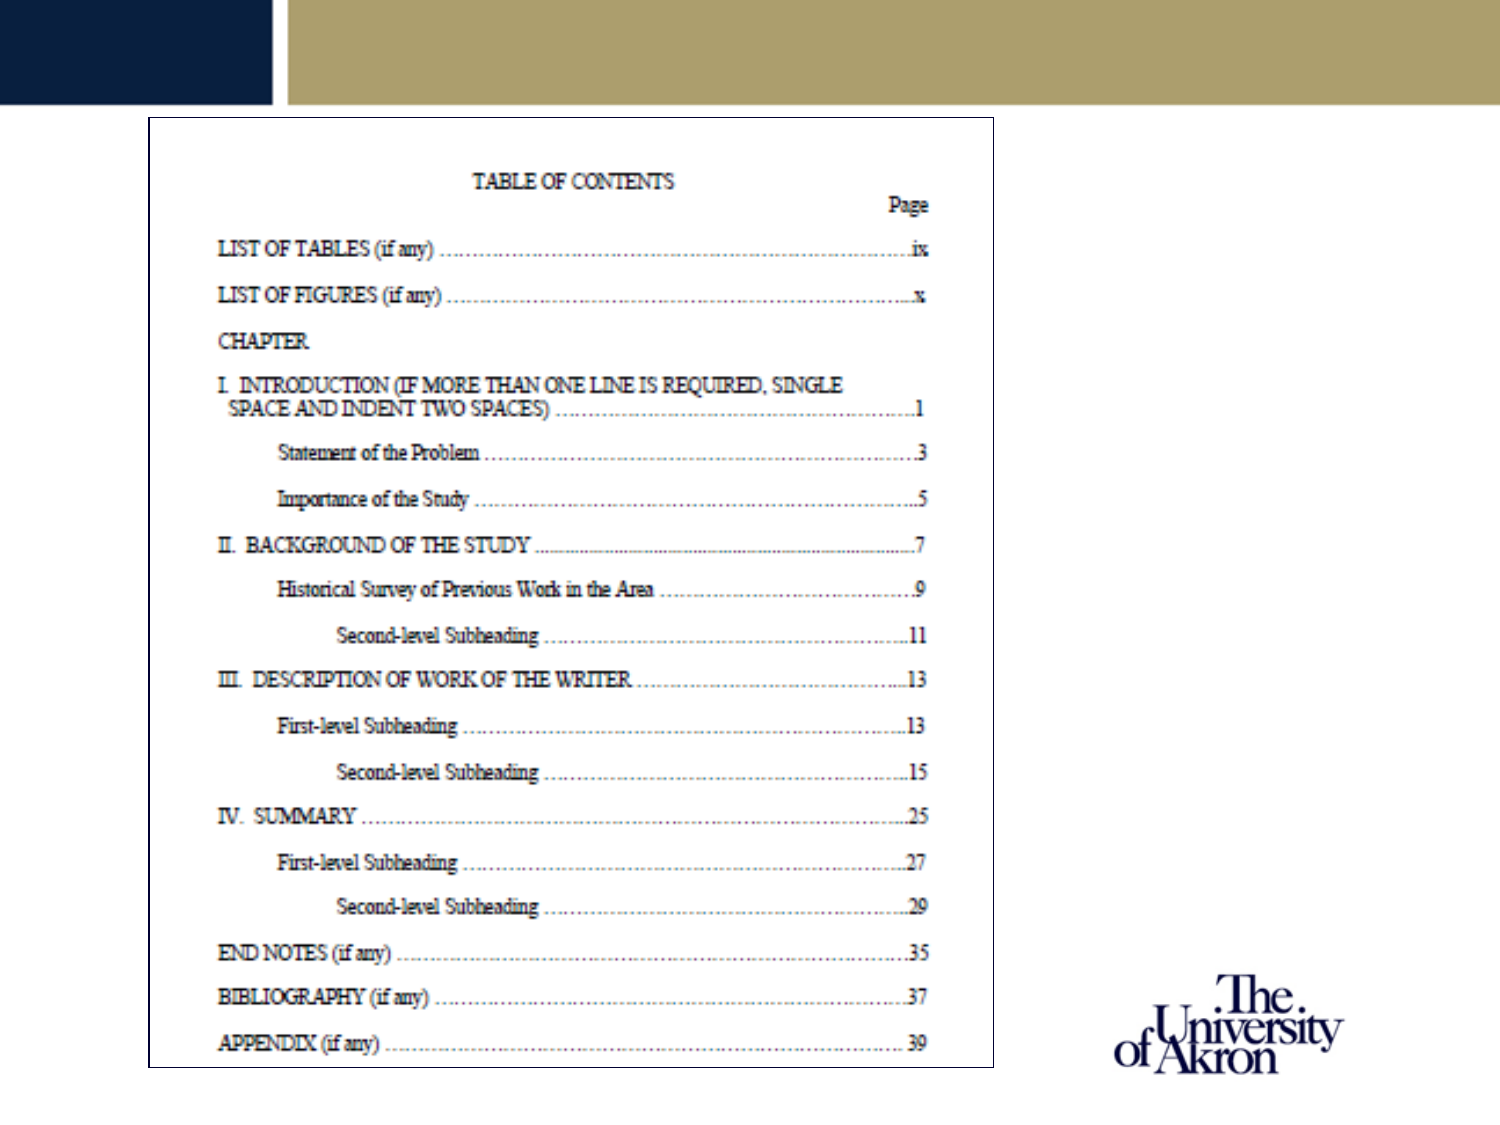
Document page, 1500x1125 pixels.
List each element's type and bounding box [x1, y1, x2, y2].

list [149, 118, 993, 1067]
picture [0, 0, 1500, 1125]
